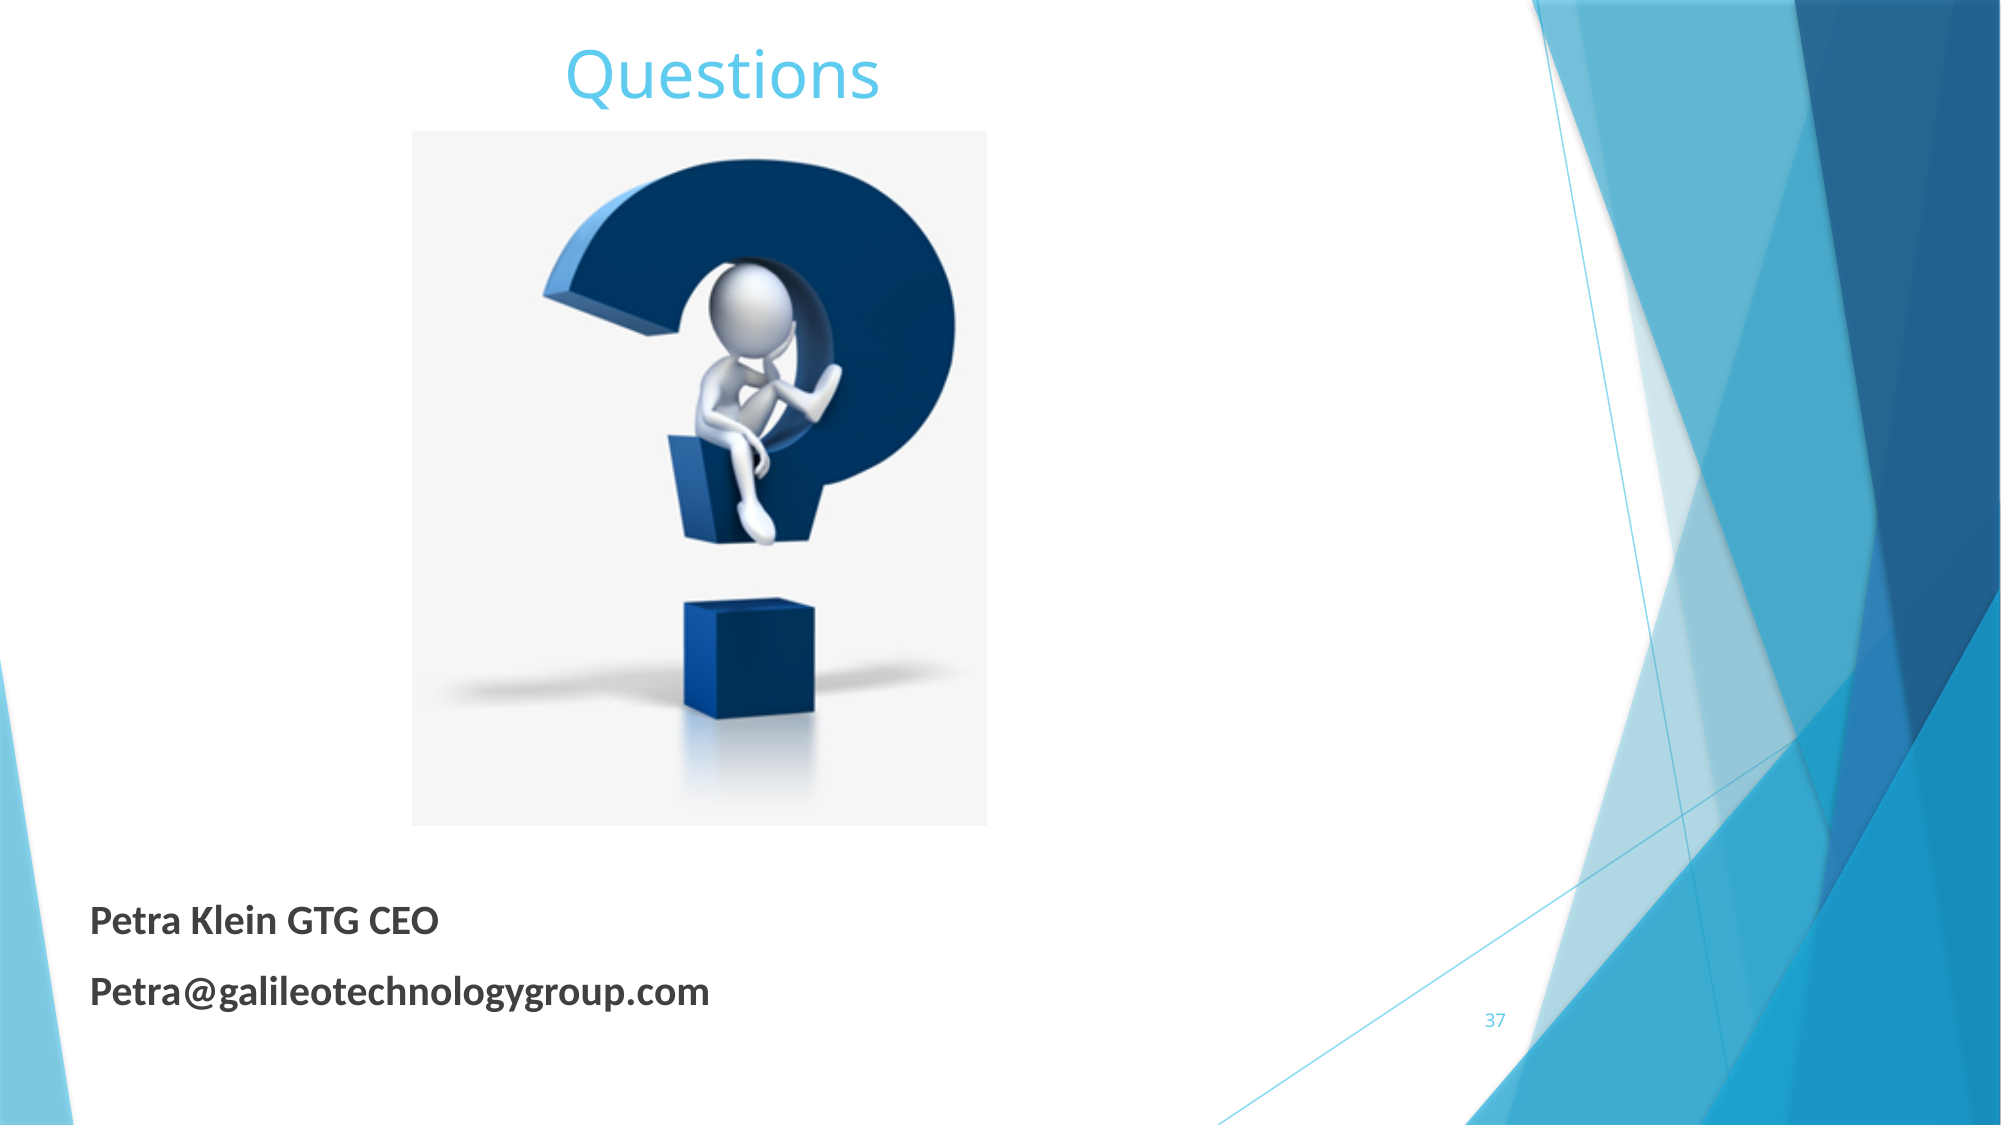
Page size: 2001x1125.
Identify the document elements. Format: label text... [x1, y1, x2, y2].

text_box Petra Klein GTG CEO Petra@galileotechnologygroup.com [75, 885, 1221, 1102]
picture [412, 131, 988, 826]
slide_number 37 [1409, 991, 1522, 1051]
title Questions [549, 24, 1670, 242]
